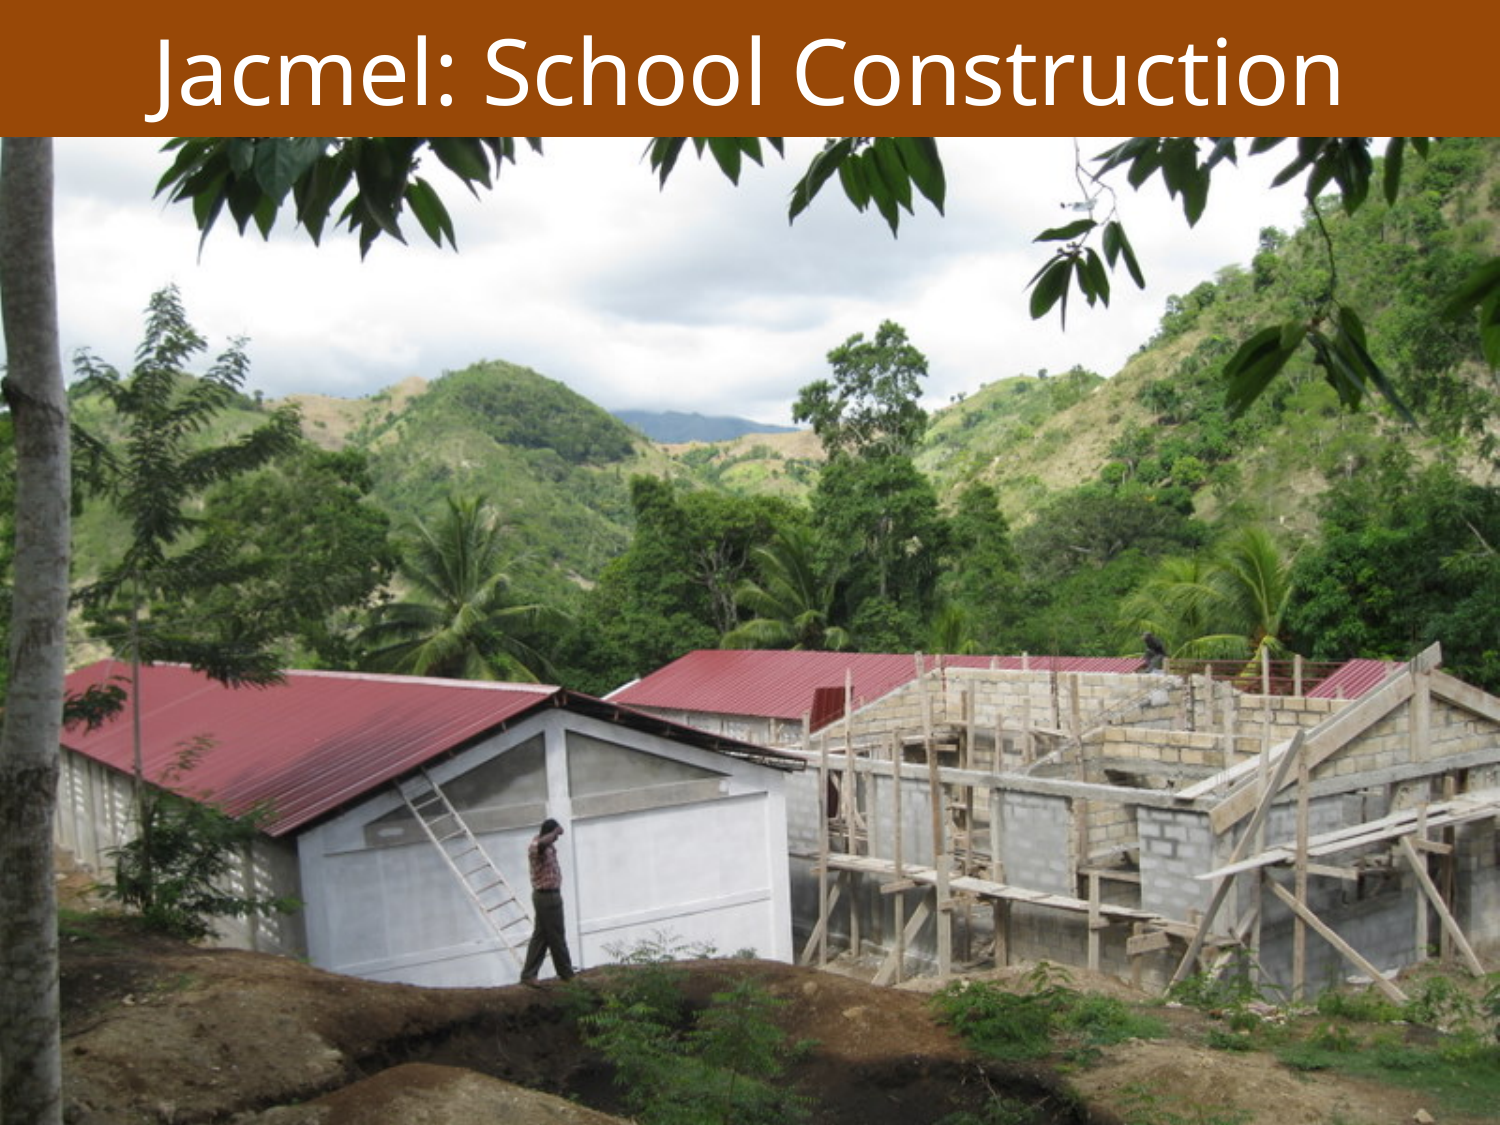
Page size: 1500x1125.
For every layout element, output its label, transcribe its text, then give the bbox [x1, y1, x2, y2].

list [0, 137, 1500, 1125]
title Jacmel: School Construction [0, 0, 1500, 137]
